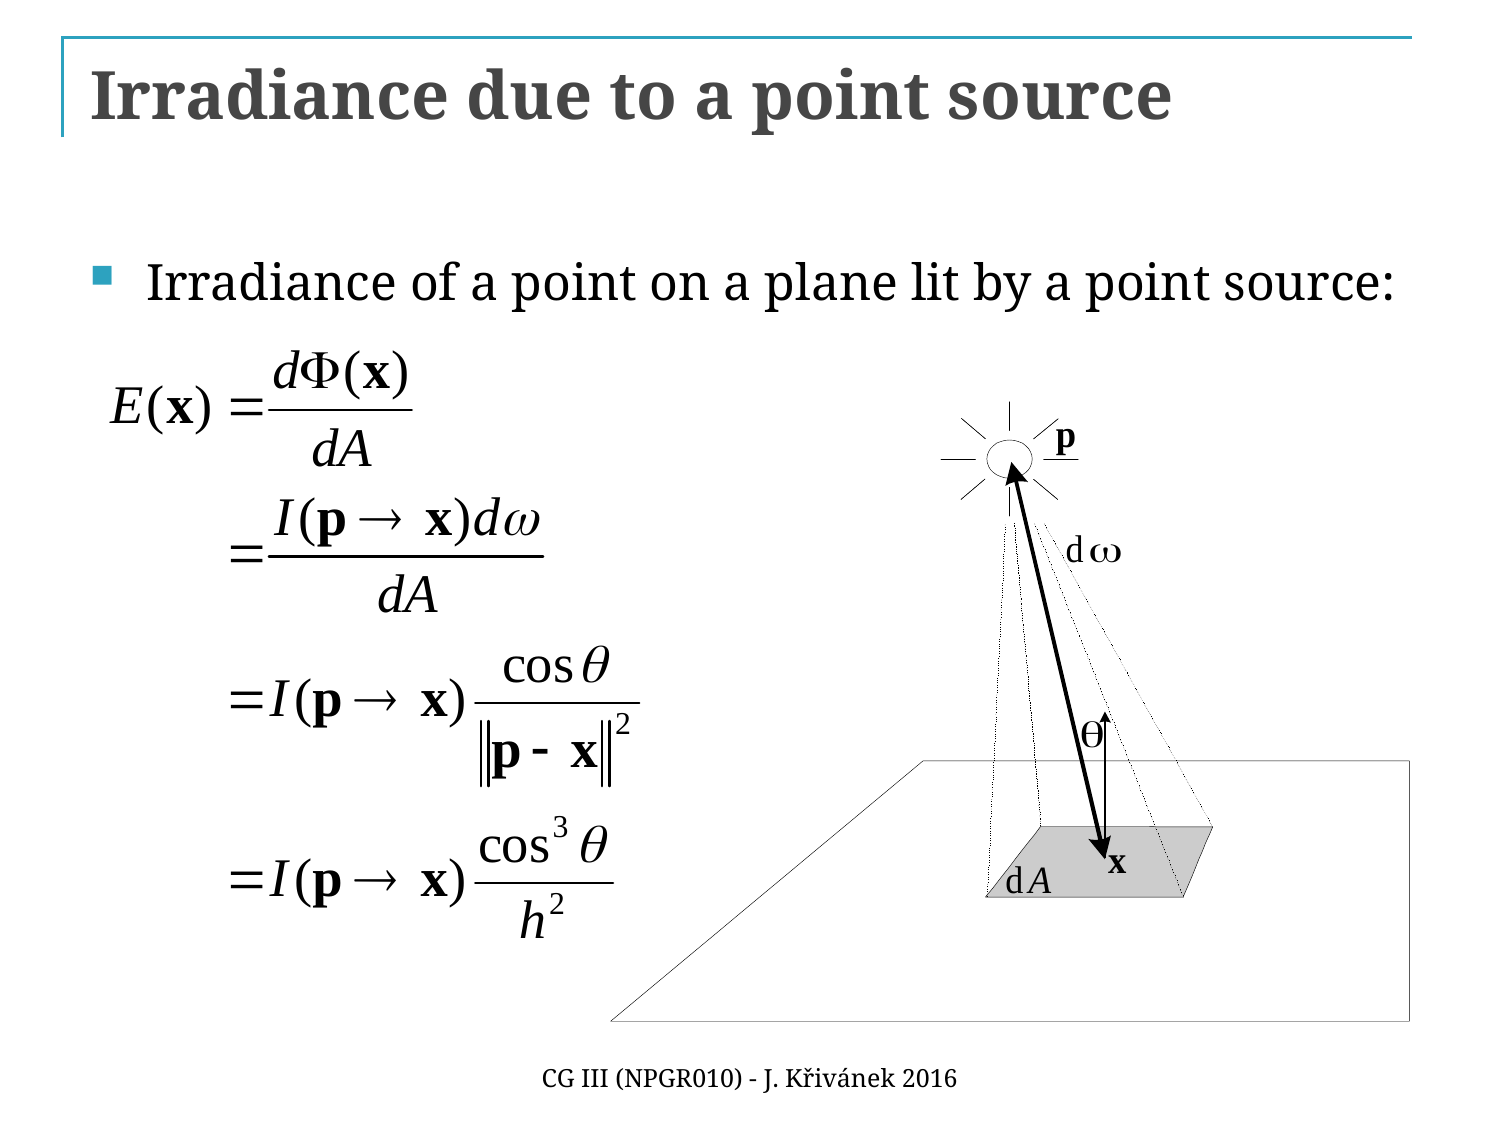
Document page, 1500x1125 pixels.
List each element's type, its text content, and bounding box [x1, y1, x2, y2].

footer CG III (NPGR010) - J. Křivánek 2016 [512, 1024, 988, 1101]
title Irradiance due to a point source [74, 45, 1426, 172]
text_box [608, 391, 1412, 1024]
list Irradiance of a point on a plane lit by a point source: [74, 172, 1460, 852]
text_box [99, 334, 651, 953]
